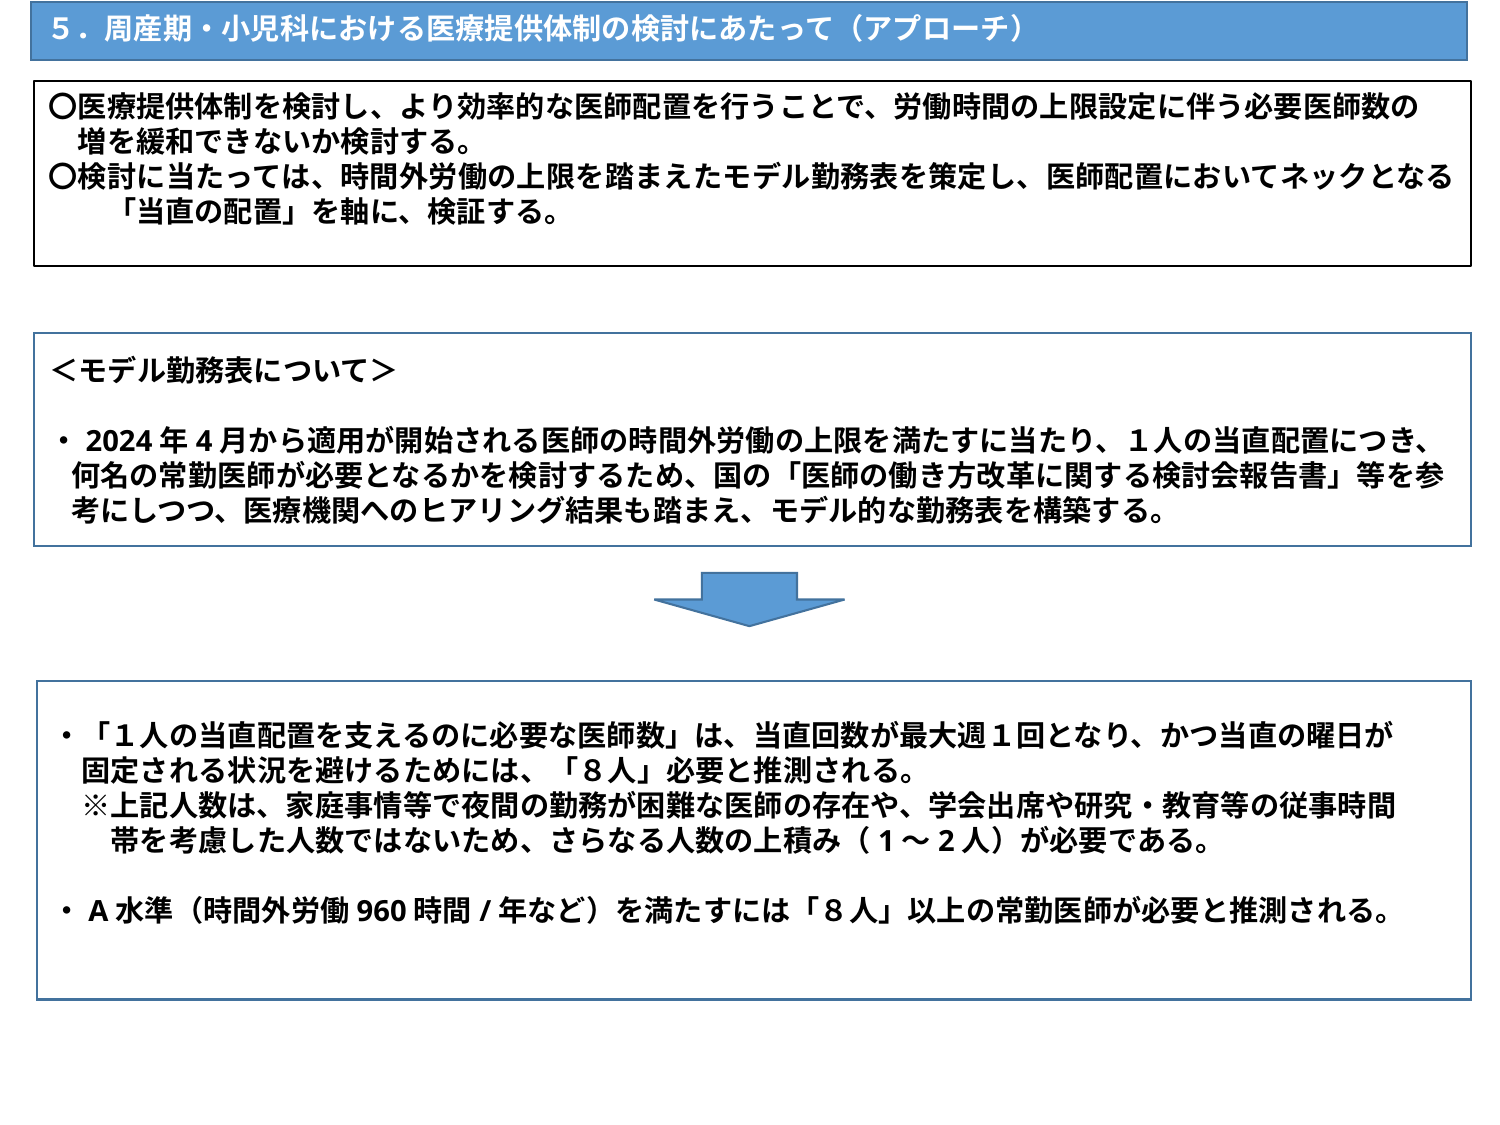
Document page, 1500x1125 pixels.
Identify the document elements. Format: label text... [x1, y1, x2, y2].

text_box ５．周産期・小児科における医療提供体制の検討にあたって（アプローチ） [30, 1, 1468, 61]
text_box 〇医療提供体制を検討し、より効率的な医師配置を行うことで、労働時間の上限設定に伴う必要医師数の 増を緩和できないか検討する。 〇検討に当たっては、時間外労働の上限を踏まえたモデル勤務表を策定し、医師配置においてネックとなる 「当直の配置」を軸に、検証する。 [33, 81, 1471, 266]
text_box [653, 571, 845, 628]
text_box ・「１人の当直配置を支えるのに必要な医師数」は、当直回数が最大週１回となり、かつ当直の曜日が 固定される状況を避けるためには、「８人」必要と推測される。 ※上記人数は、家庭事情等で夜間の勤務が困難な医師の存在や、学会出席や研究・教育等の従事時間 帯を考慮した人数ではないため、さらなる人数の上積み（1～2人）が必要である。 ・A水準（時間外労働960時間/年など）を満たすには「８人」以上の常勤医師が必要と推測される。 [36, 680, 1472, 1001]
text_box ＜モデル勤務表について＞ ・2024年4月から適用が開始される医師の時間外労働の上限を満たすに当たり、１人の当直配置につき、何名の常勤医師が必要となるかを検討するため、国の「医師の働き方改革に関する検討会報告書」等を参考にしつつ、医療機関へのヒアリング結果も踏まえ、モデル的な勤務表を構築する。 [33, 332, 1472, 547]
